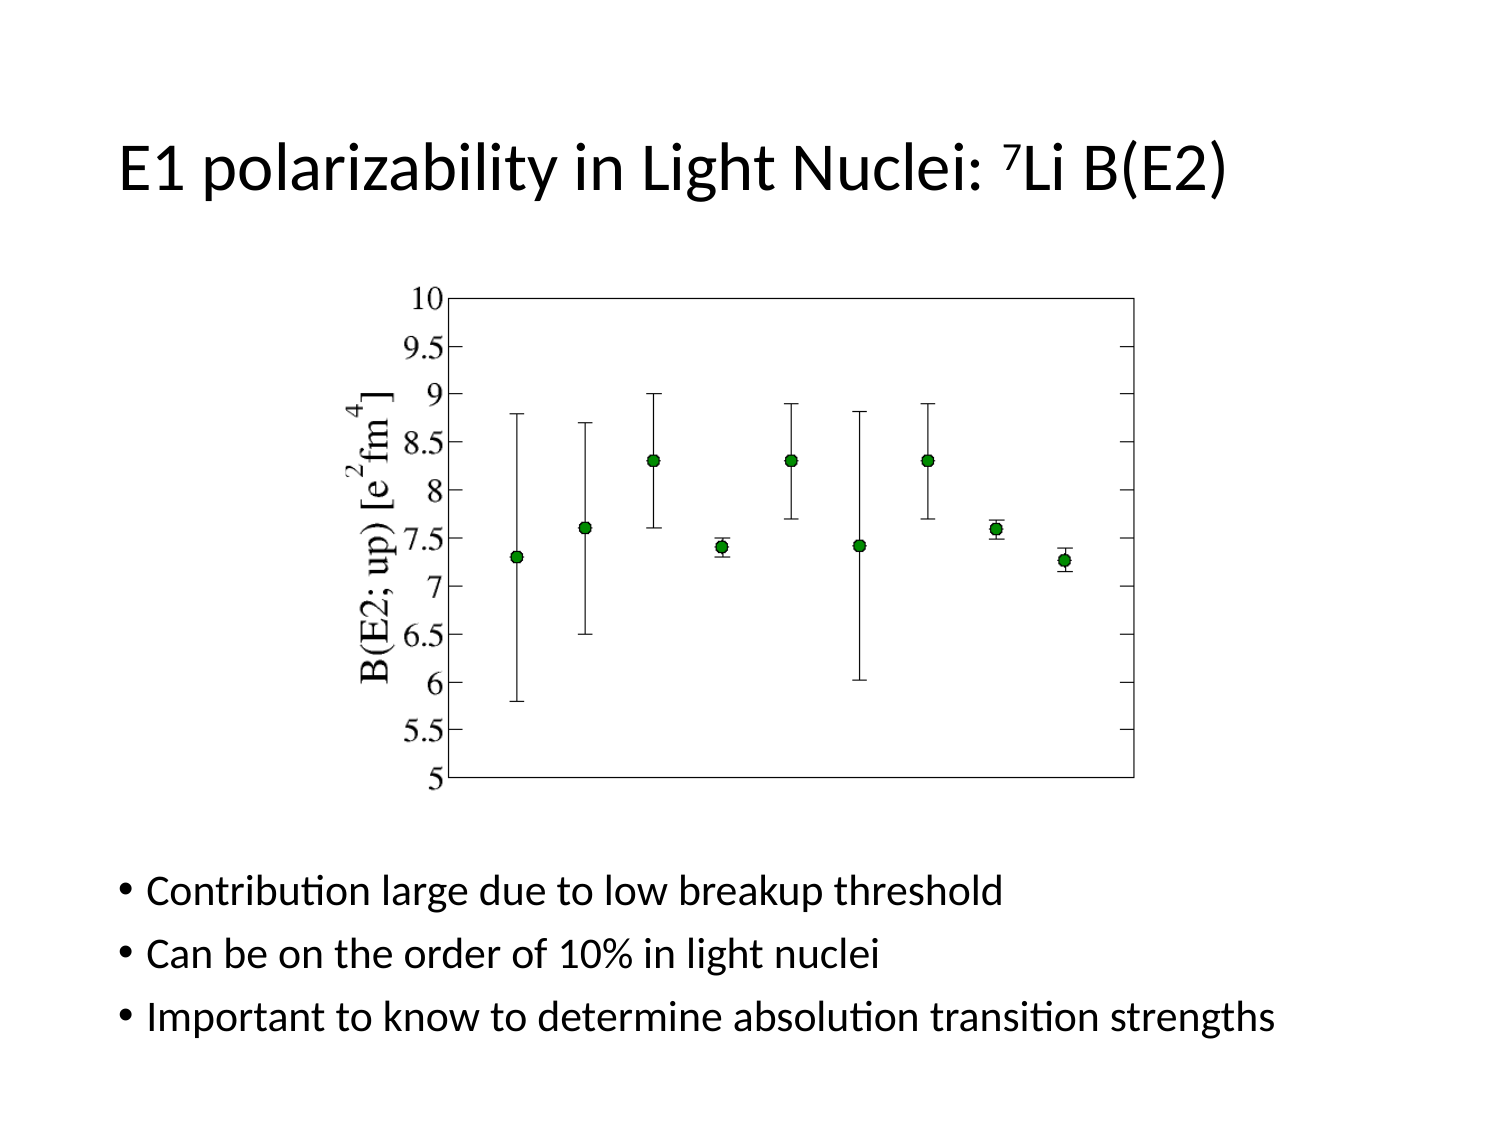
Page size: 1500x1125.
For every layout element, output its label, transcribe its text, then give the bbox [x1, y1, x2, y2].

title E1 polarizability in Light Nuclei: 7Li B(E2) [103, 59, 1397, 278]
picture [345, 277, 1155, 812]
list Contribution large due to low breakup threshold Can be on the order of 10% in light nuclei Important to know to determine absolution transition strengths [103, 860, 1397, 1125]
